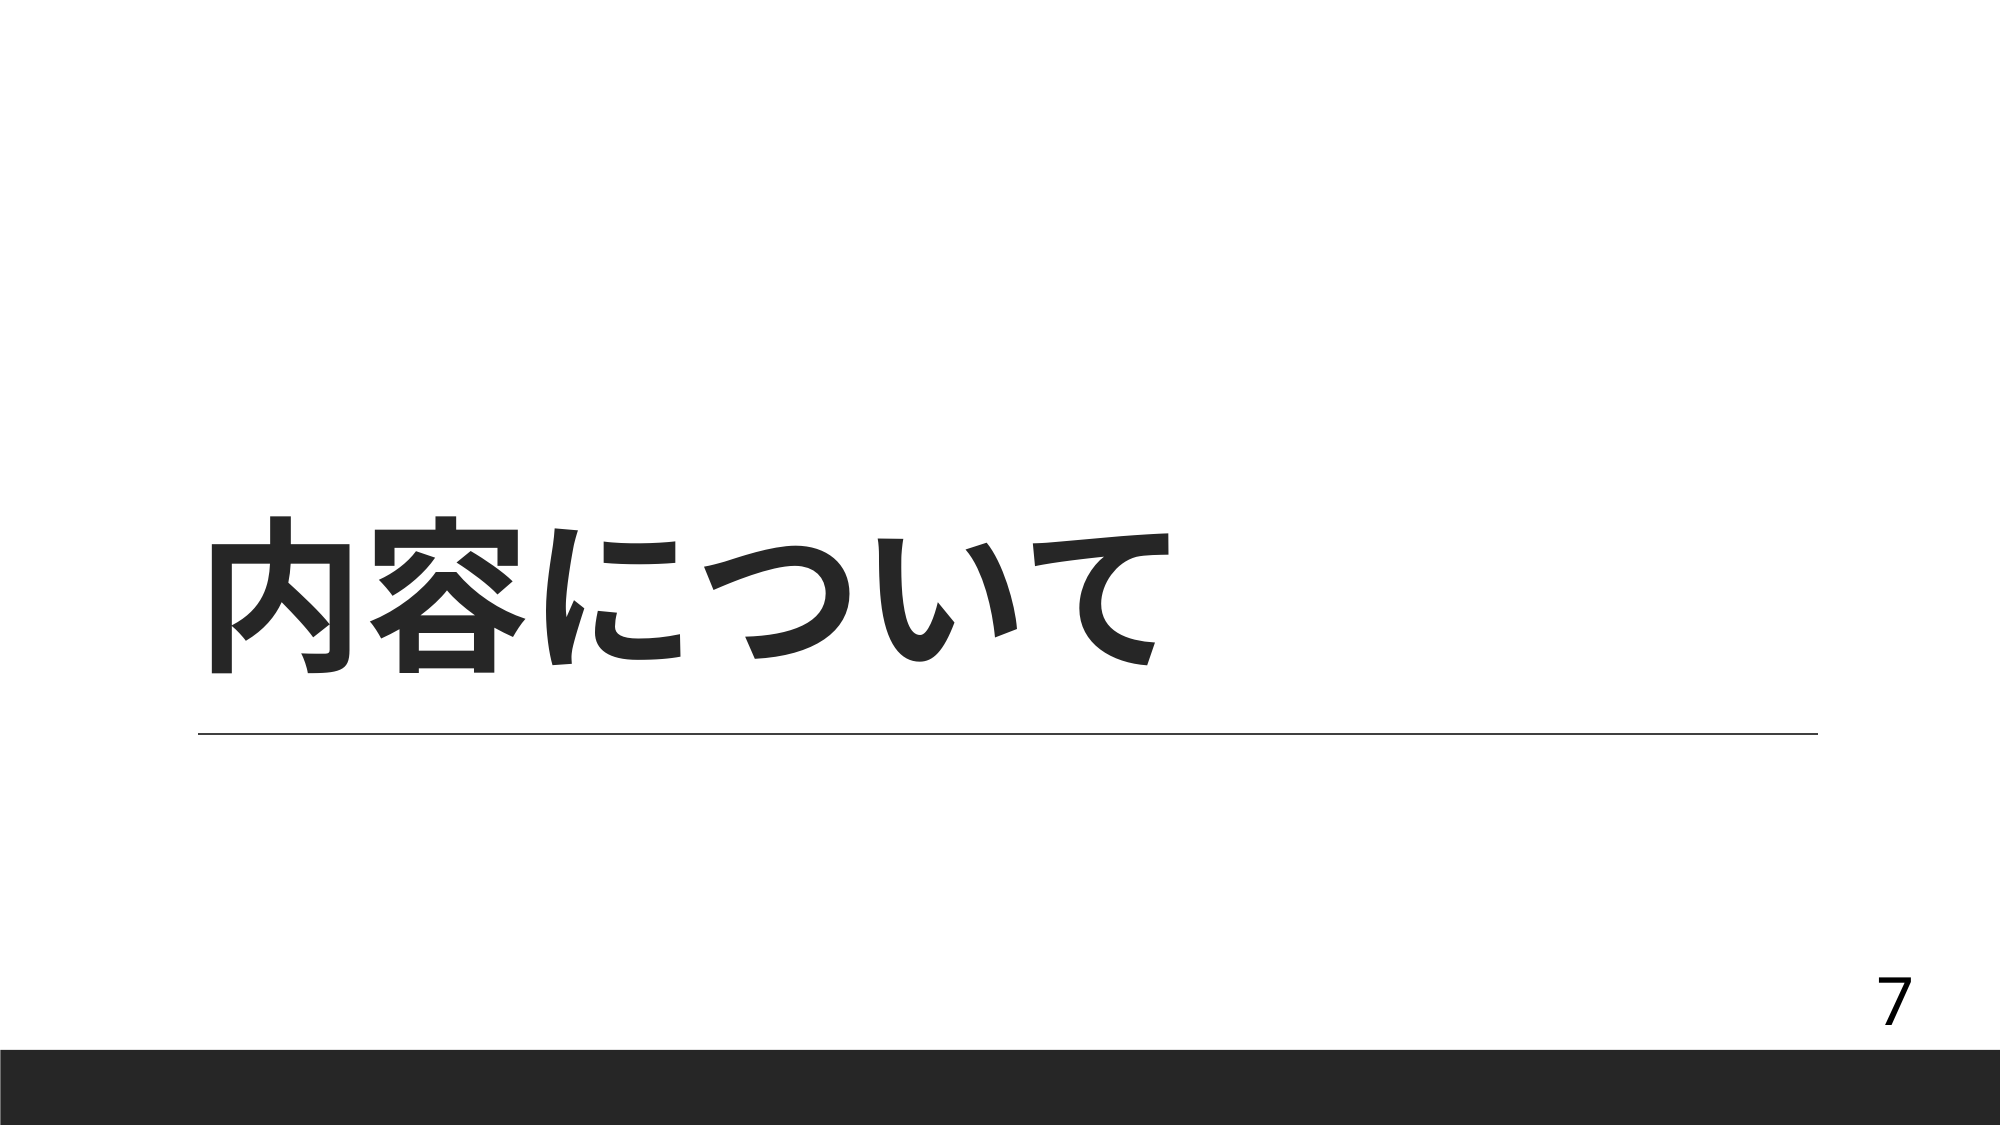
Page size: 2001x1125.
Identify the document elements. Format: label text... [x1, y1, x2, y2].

slide_number 7 [1858, 972, 1987, 1033]
title 内容について [180, 124, 1830, 710]
